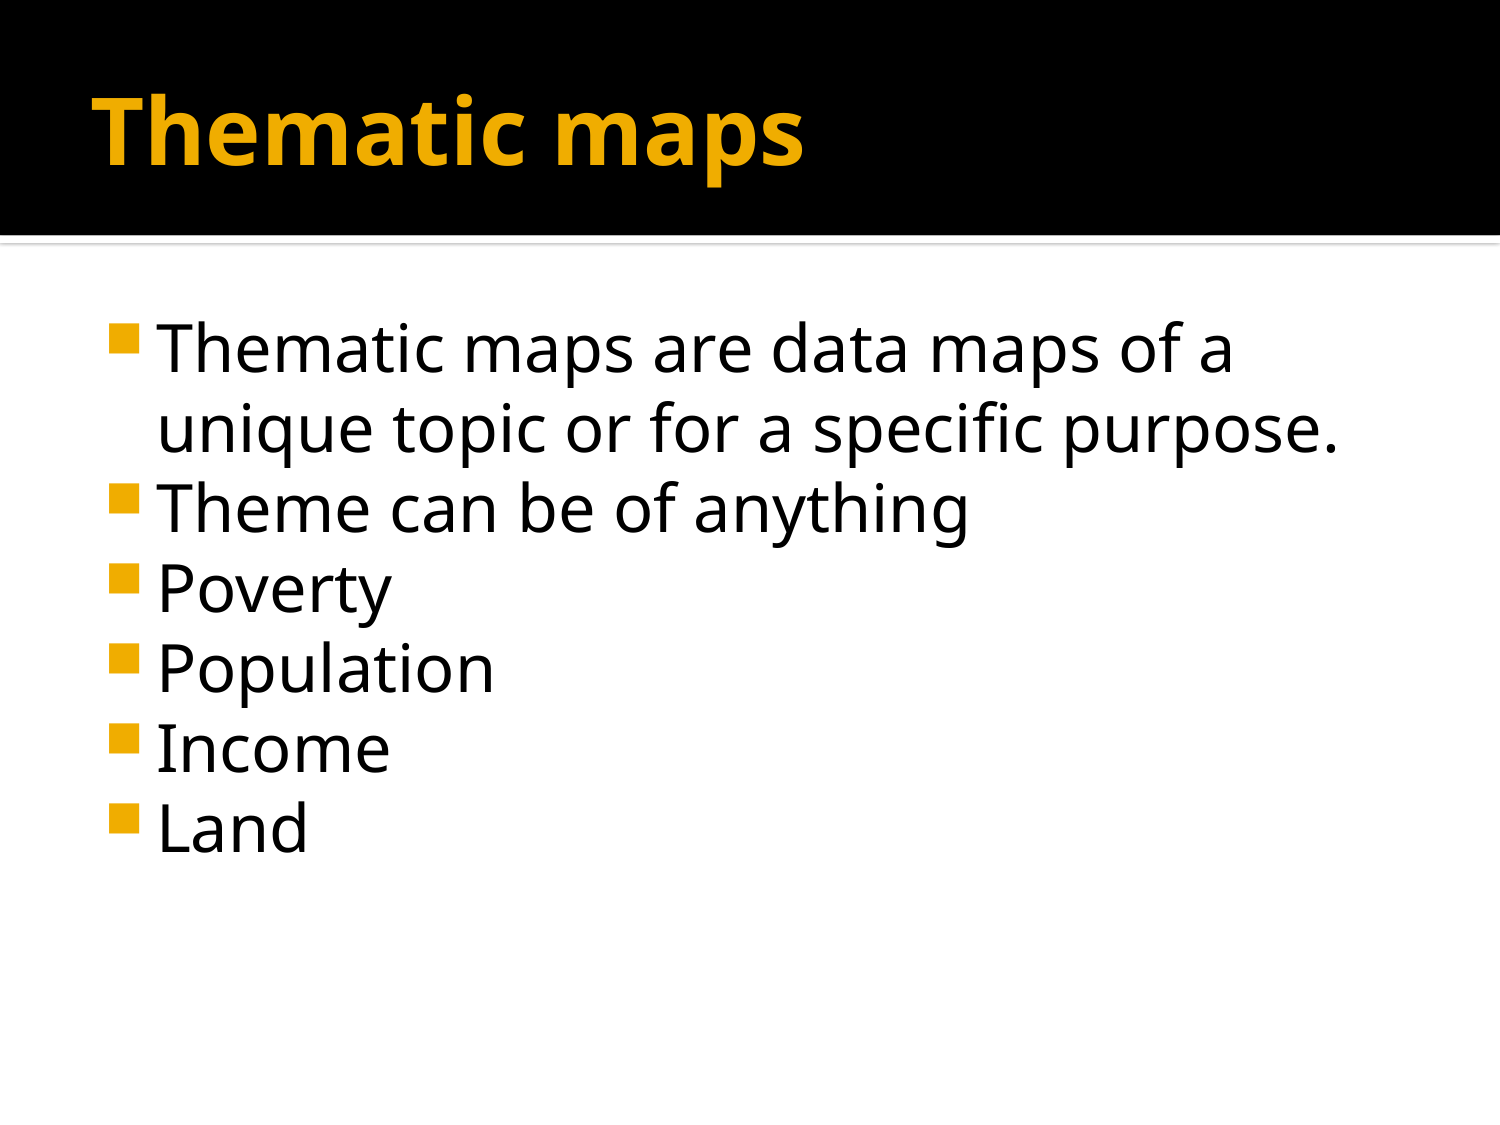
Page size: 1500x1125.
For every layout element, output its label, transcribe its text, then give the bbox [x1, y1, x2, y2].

title Thematic maps [75, 25, 1425, 231]
list Thematic maps are data maps of a unique topic or for a specific purpose. Theme can be of anything Poverty Population Income Land [75, 291, 1425, 1050]
